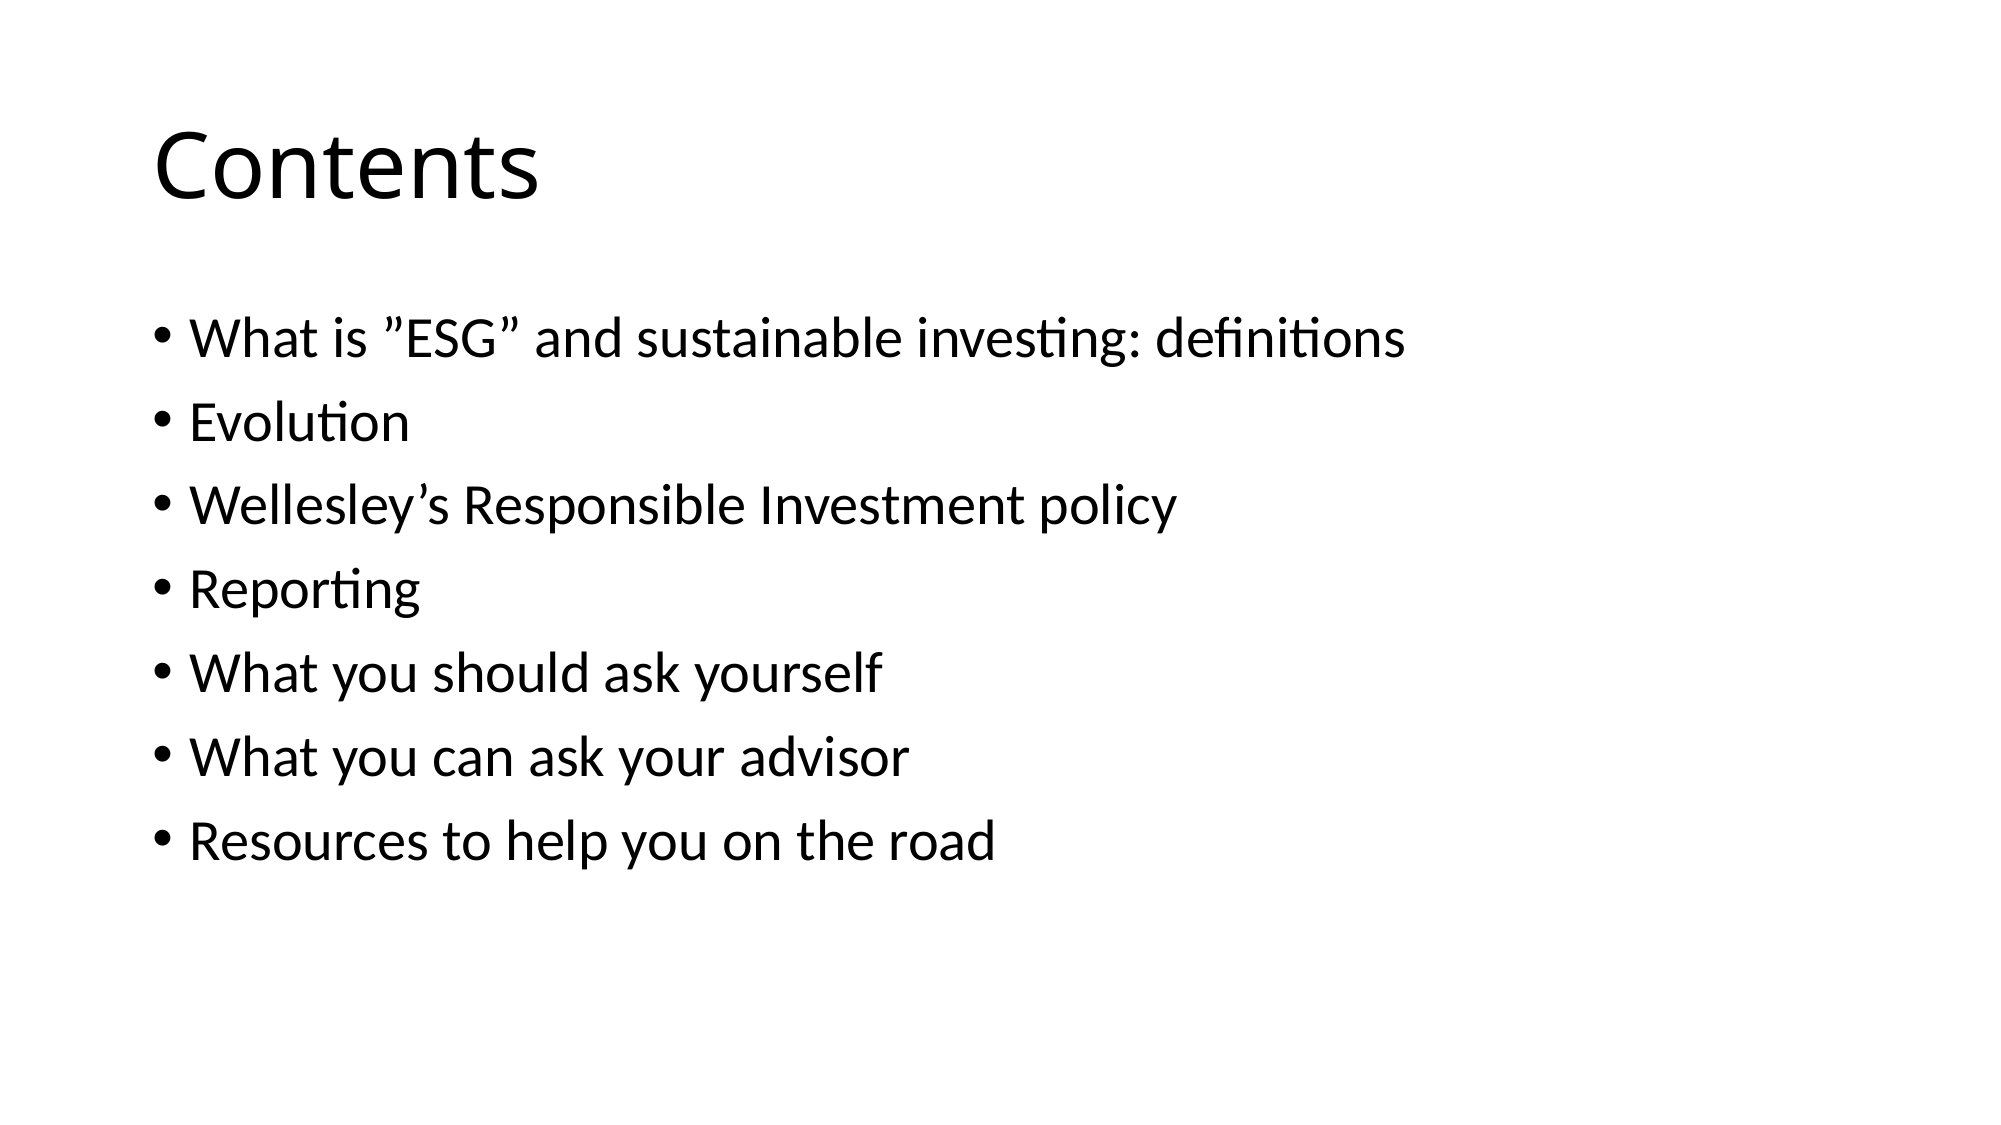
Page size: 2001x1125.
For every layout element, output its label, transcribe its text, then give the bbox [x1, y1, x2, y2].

list What is ”ESG” and sustainable investing: definitions Evolution Wellesley’s Responsible Investment policy Reporting What you should ask yourself What you can ask your advisor Resources to help you on the road [137, 299, 1863, 1014]
title Contents [137, 59, 1863, 278]
